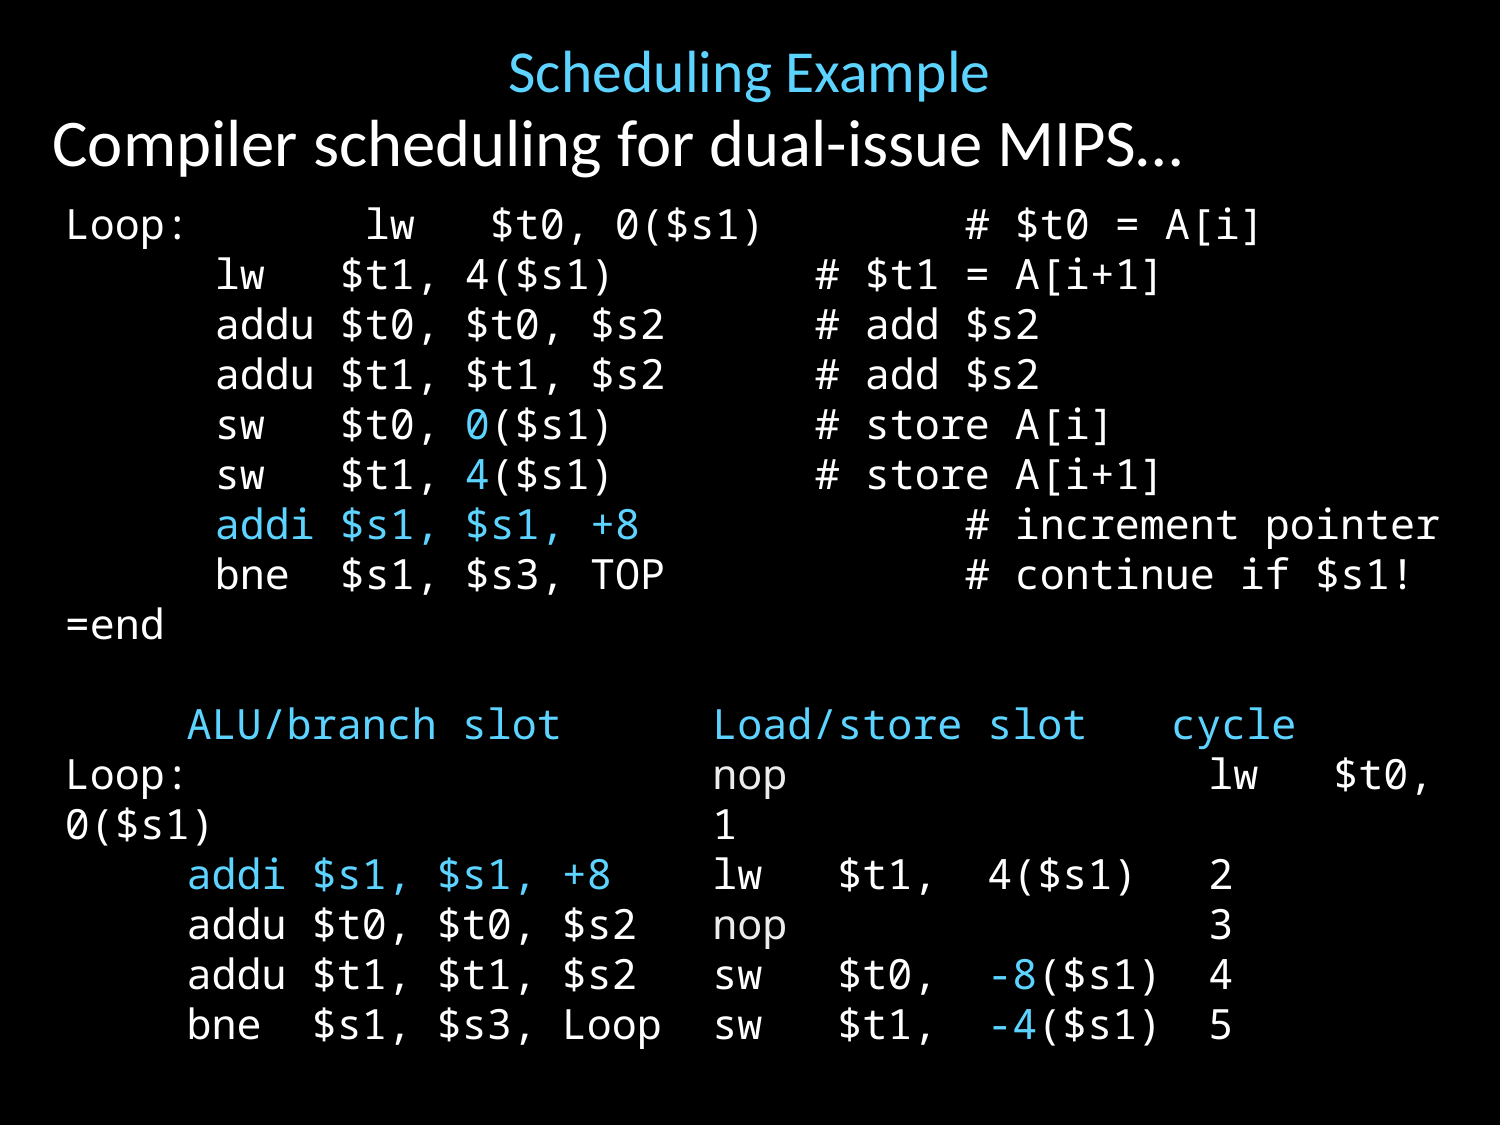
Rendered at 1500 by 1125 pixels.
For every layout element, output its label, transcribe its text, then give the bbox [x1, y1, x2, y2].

text_box Loop: lw $t0, 0($s1) # $t0 = A[i] lw $t1, 4($s1) # $t1 = A[i+1] addu $t0, $t0, $s2 # add $s2 addu $t1, $t1, $s2 # add $s2 sw $t0, 0($s1) # store A[i] sw $t1, 4($s1) # store A[i+1] addi $s1, $s1, +8 # increment pointer bne $s1, $s3, TOP # continue if $s1!=end ALU/branch slot Load/store slot cycle Loop: nop lw $t0, 0($s1) 1 addi $s1, $s1, +8 lw $t1, 4($s1) 2 addu $t0, $t0, $s2 nop 3 addu $t1, $t1, $s2 sw $t0, -8($s1) 4 bne $s1, $s3, Loop sw $t1, -4($s1) 5 [50, 190, 1500, 1056]
list Compiler scheduling for dual-issue MIPS… [37, 92, 1463, 218]
title Scheduling Example [37, 24, 1463, 92]
